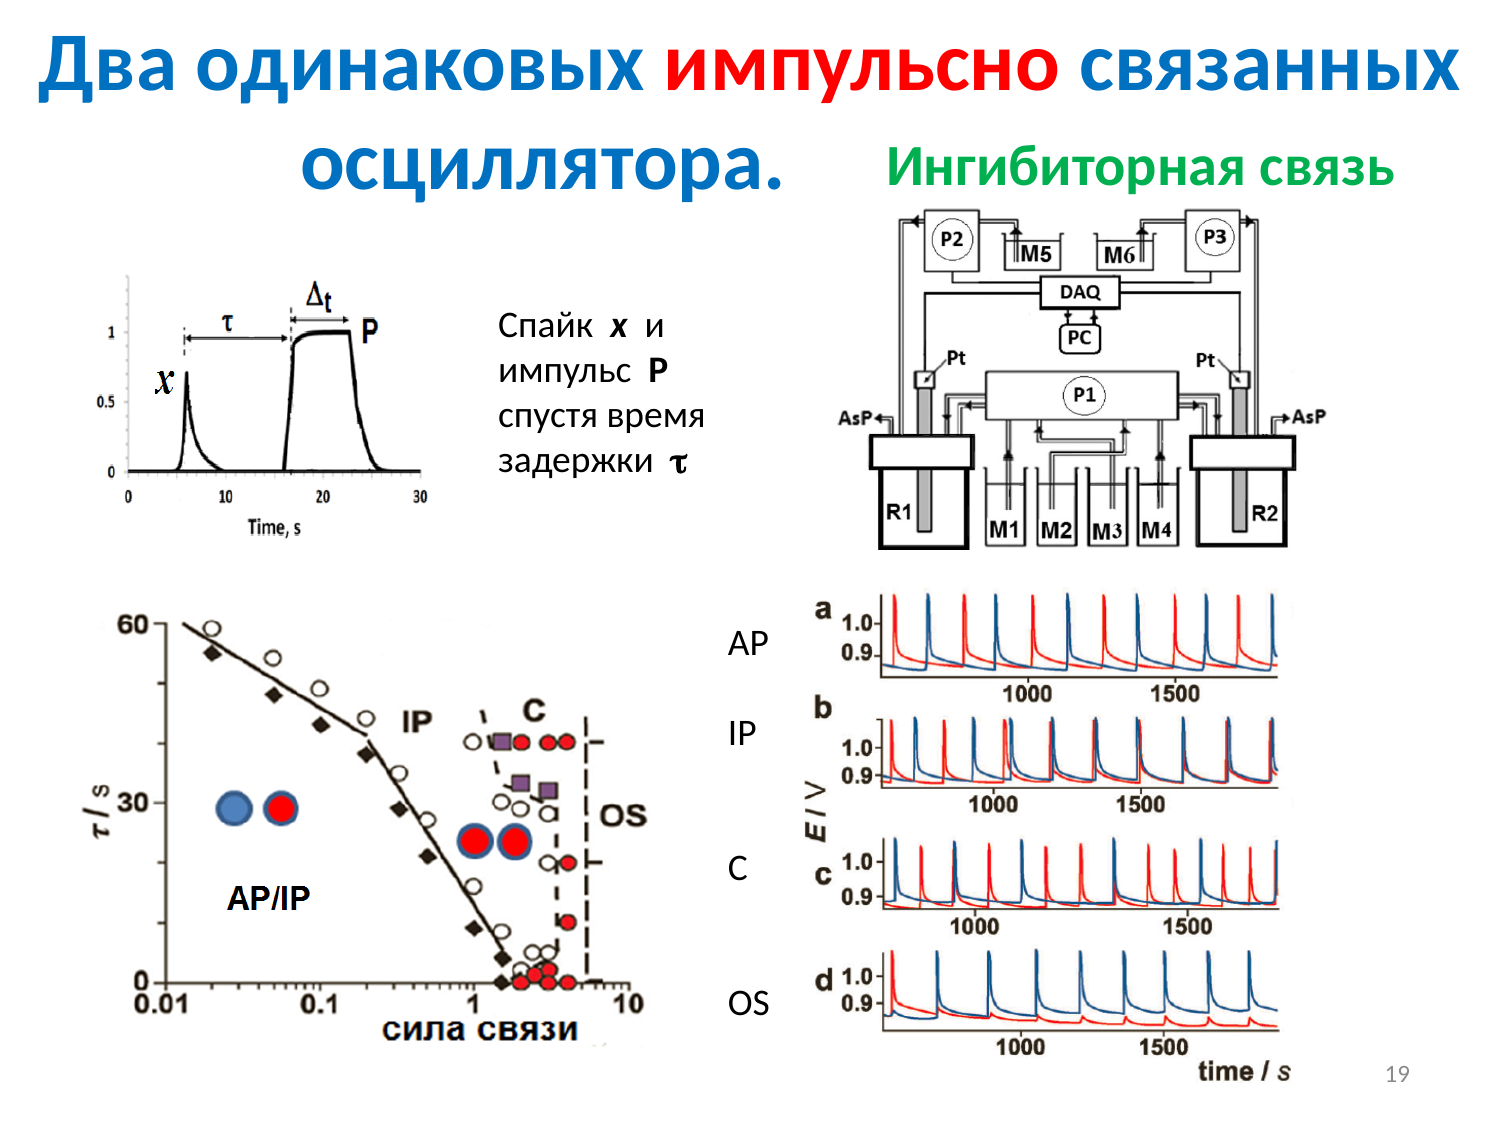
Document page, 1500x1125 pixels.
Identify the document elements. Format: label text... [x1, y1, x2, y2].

picture [796, 570, 1294, 1090]
picture [837, 207, 1327, 550]
text_box Два одинаковых импульсно связанных осциллятора. [0, 0, 1500, 209]
picture [79, 585, 657, 1061]
text_box Ингибиторная связь [871, 119, 1411, 205]
picture [95, 255, 431, 550]
text_box AP IP C OS [713, 610, 785, 1031]
slide_number 19 [1074, 1042, 1425, 1103]
text_box Спайк x и импульс P cпустя время задержки t [483, 292, 745, 488]
